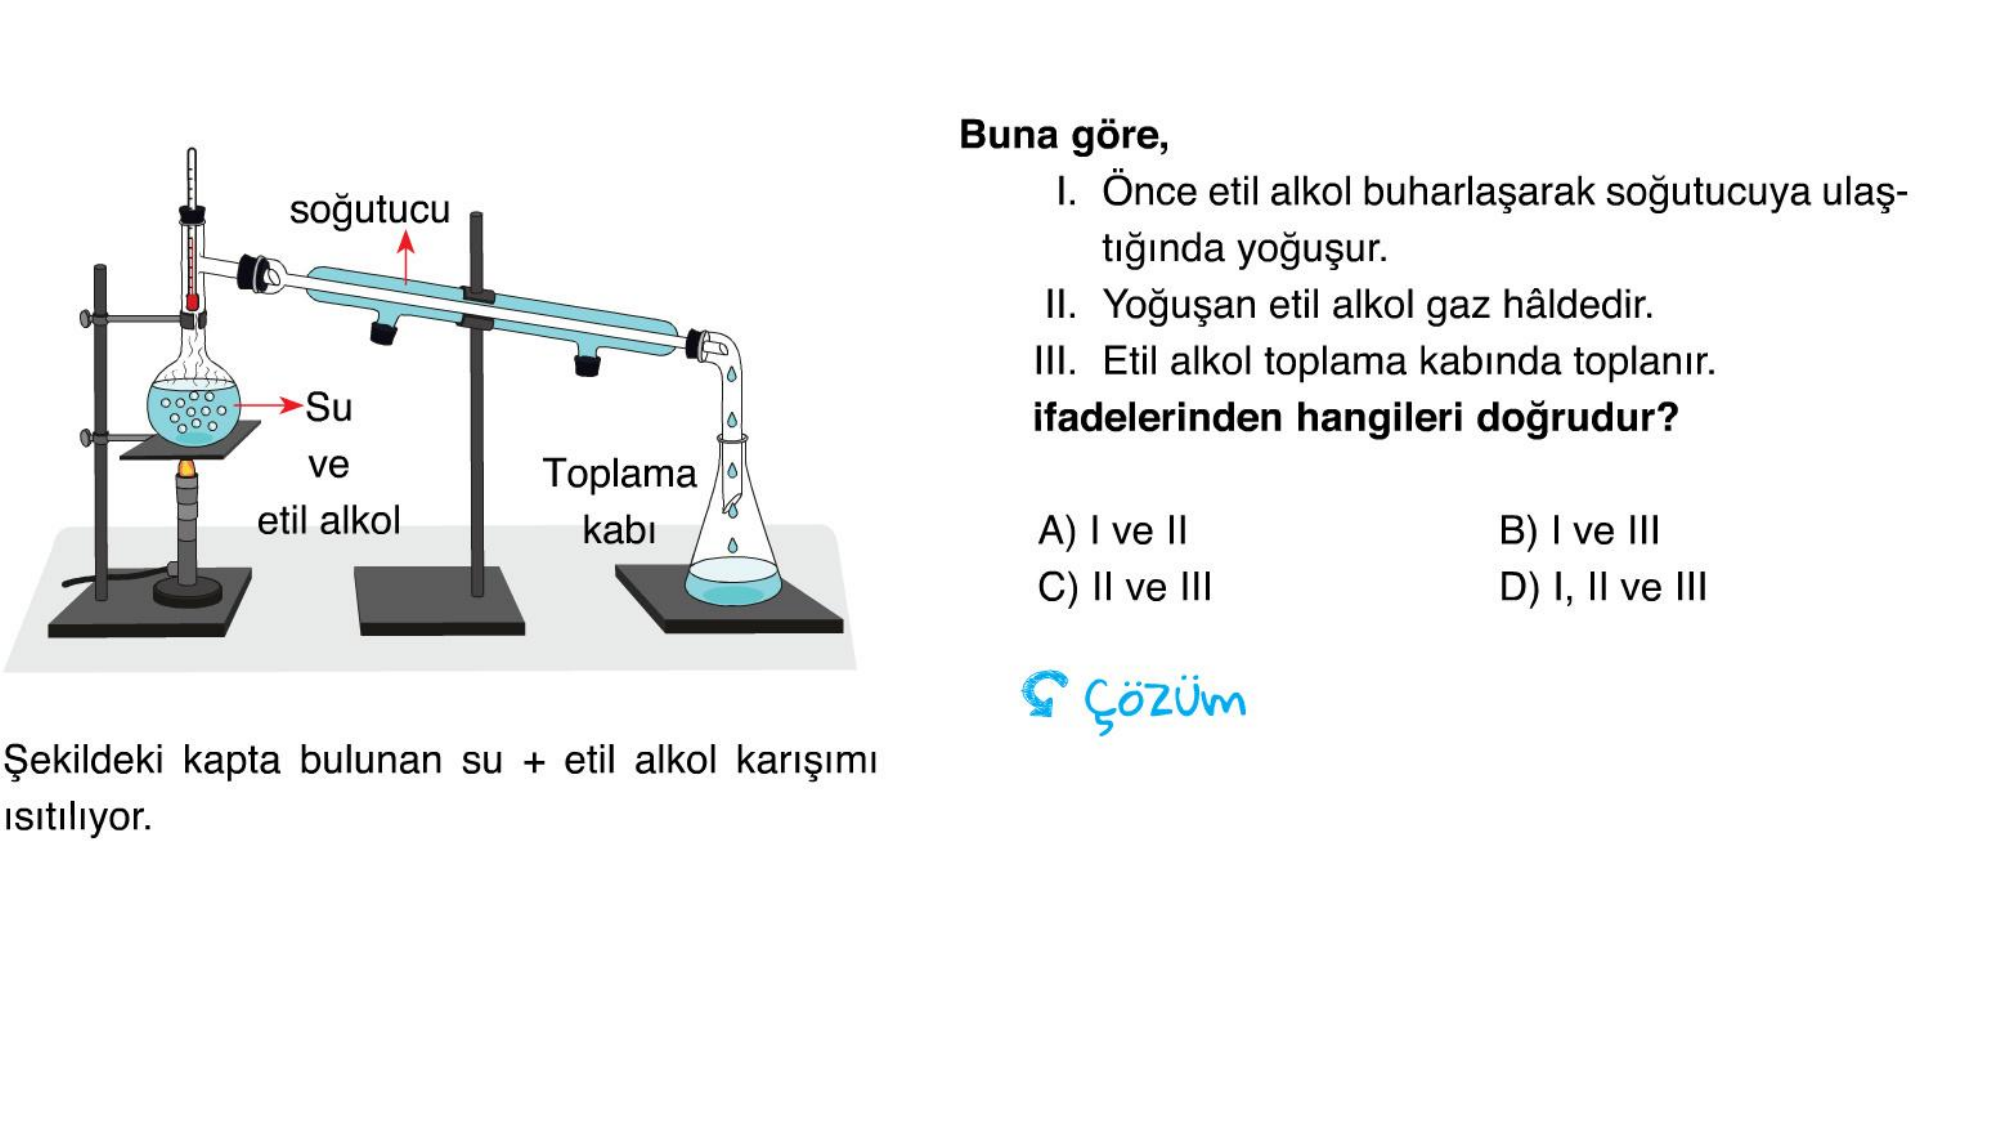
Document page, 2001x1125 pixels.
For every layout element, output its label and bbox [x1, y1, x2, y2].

picture [0, 68, 2000, 1057]
